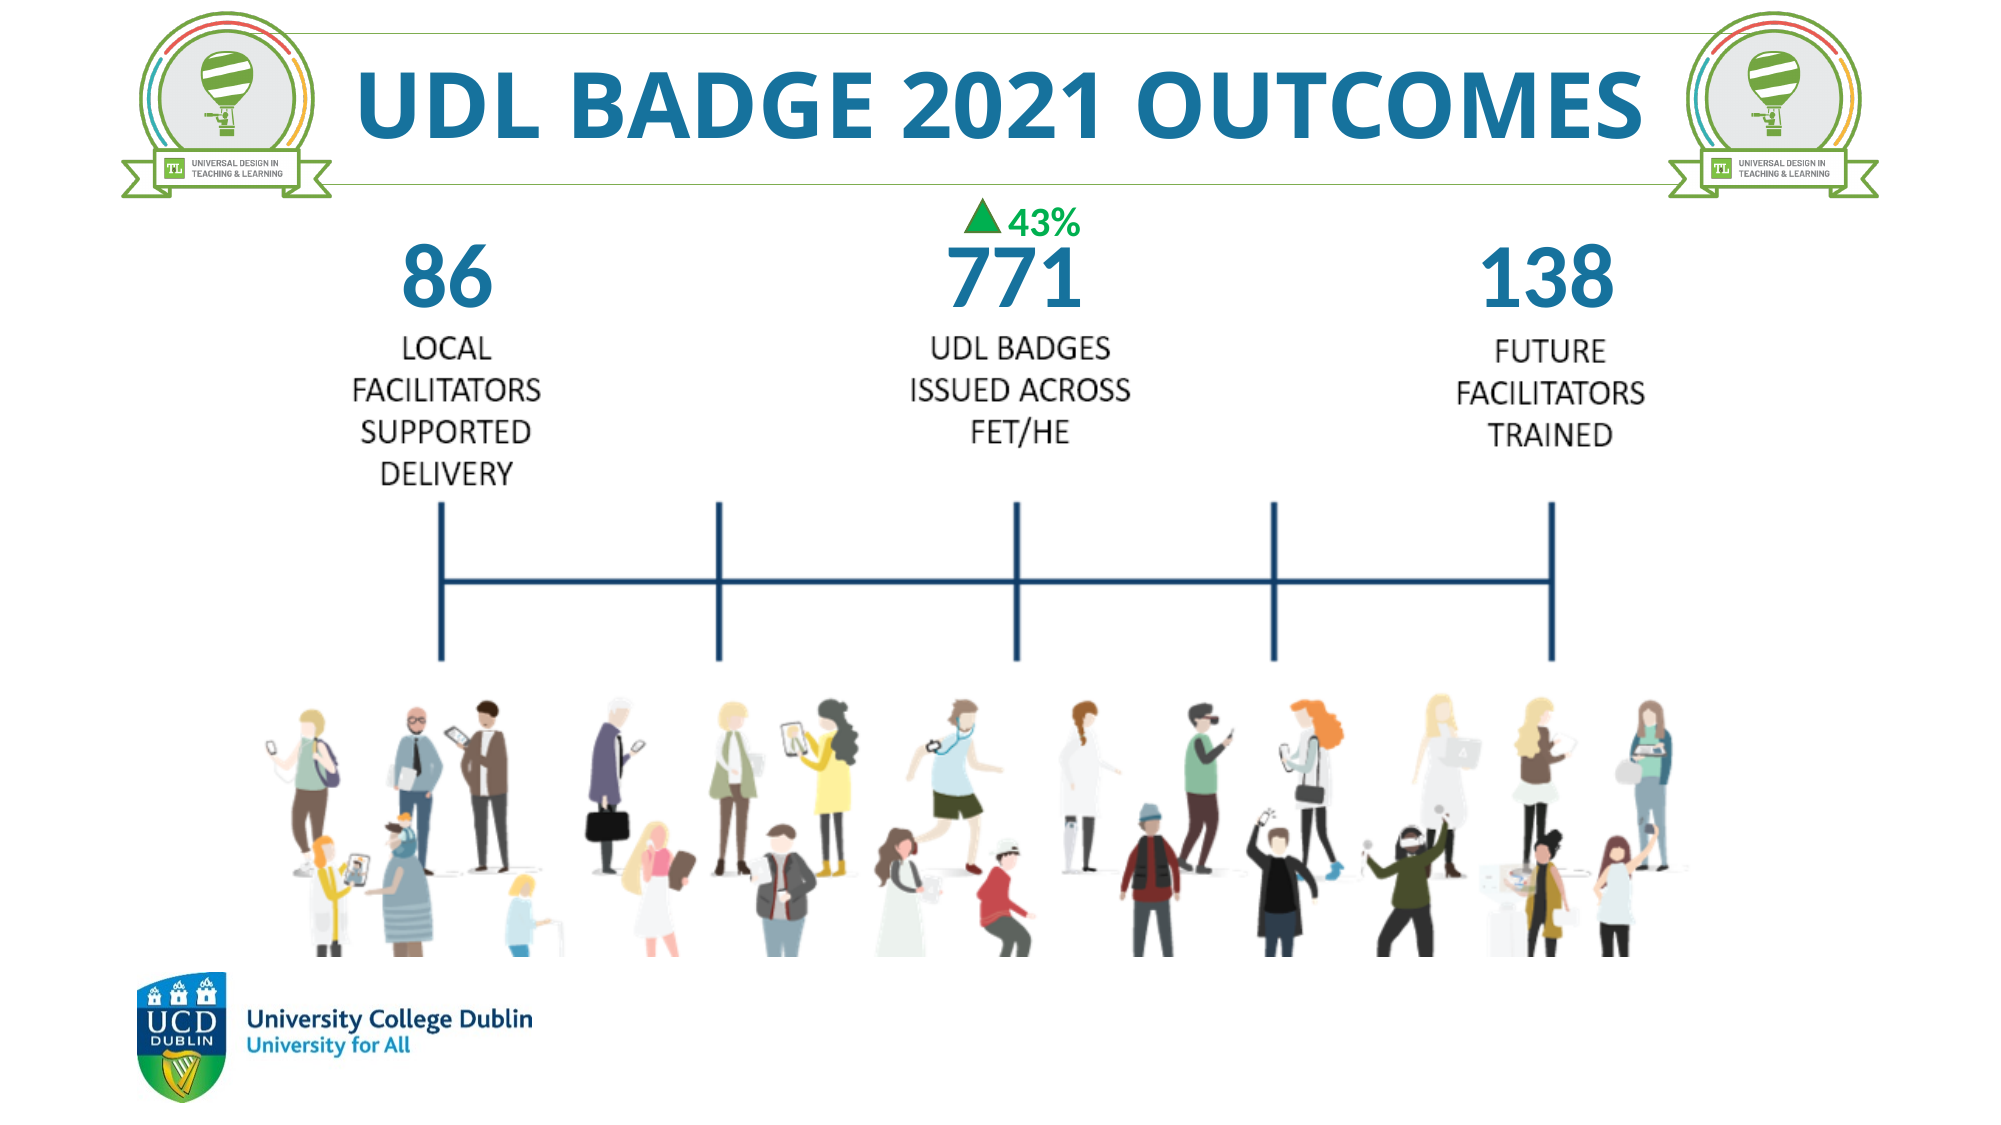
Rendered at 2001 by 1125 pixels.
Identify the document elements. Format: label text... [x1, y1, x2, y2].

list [1668, 0, 1879, 210]
text_box 43% [993, 187, 1116, 253]
text_box [963, 197, 993, 234]
text_box 138 [1438, 208, 1654, 321]
text_box 86 [340, 208, 556, 321]
picture [137, 972, 532, 1103]
picture [251, 321, 1749, 957]
text_box 771 [907, 208, 1123, 321]
title UDL BADGE 2021 OUTCOMES [332, 33, 1668, 185]
picture [121, 0, 332, 210]
